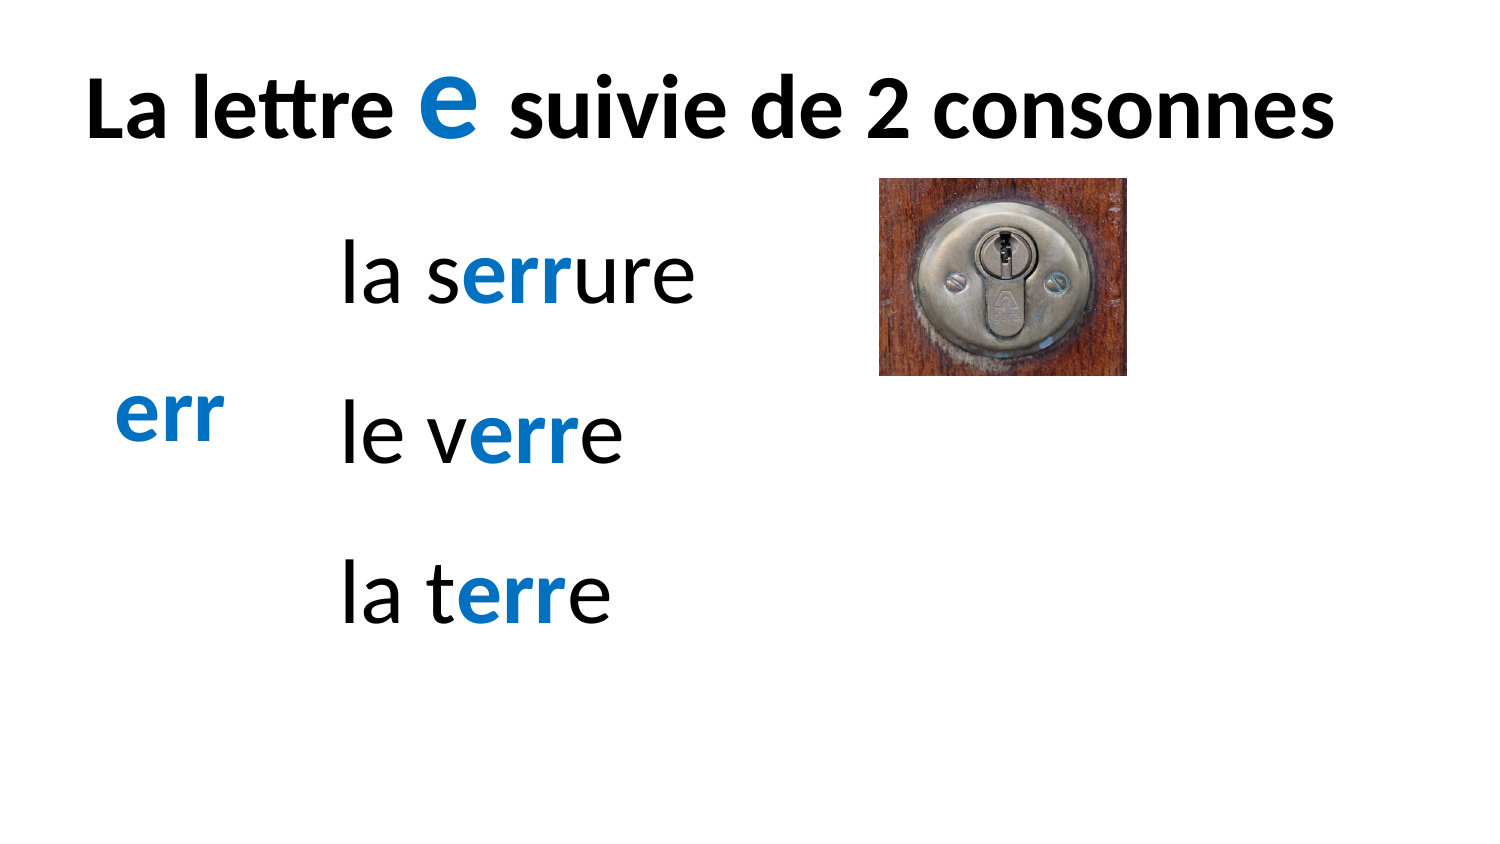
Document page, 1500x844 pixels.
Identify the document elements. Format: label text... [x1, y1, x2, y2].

picture [879, 177, 1127, 377]
text_box la serrure le verre la terre [324, 204, 1080, 844]
text_box err [100, 342, 372, 482]
text_box La lettre e suivie de 2 consonnes [70, 1, 1464, 177]
